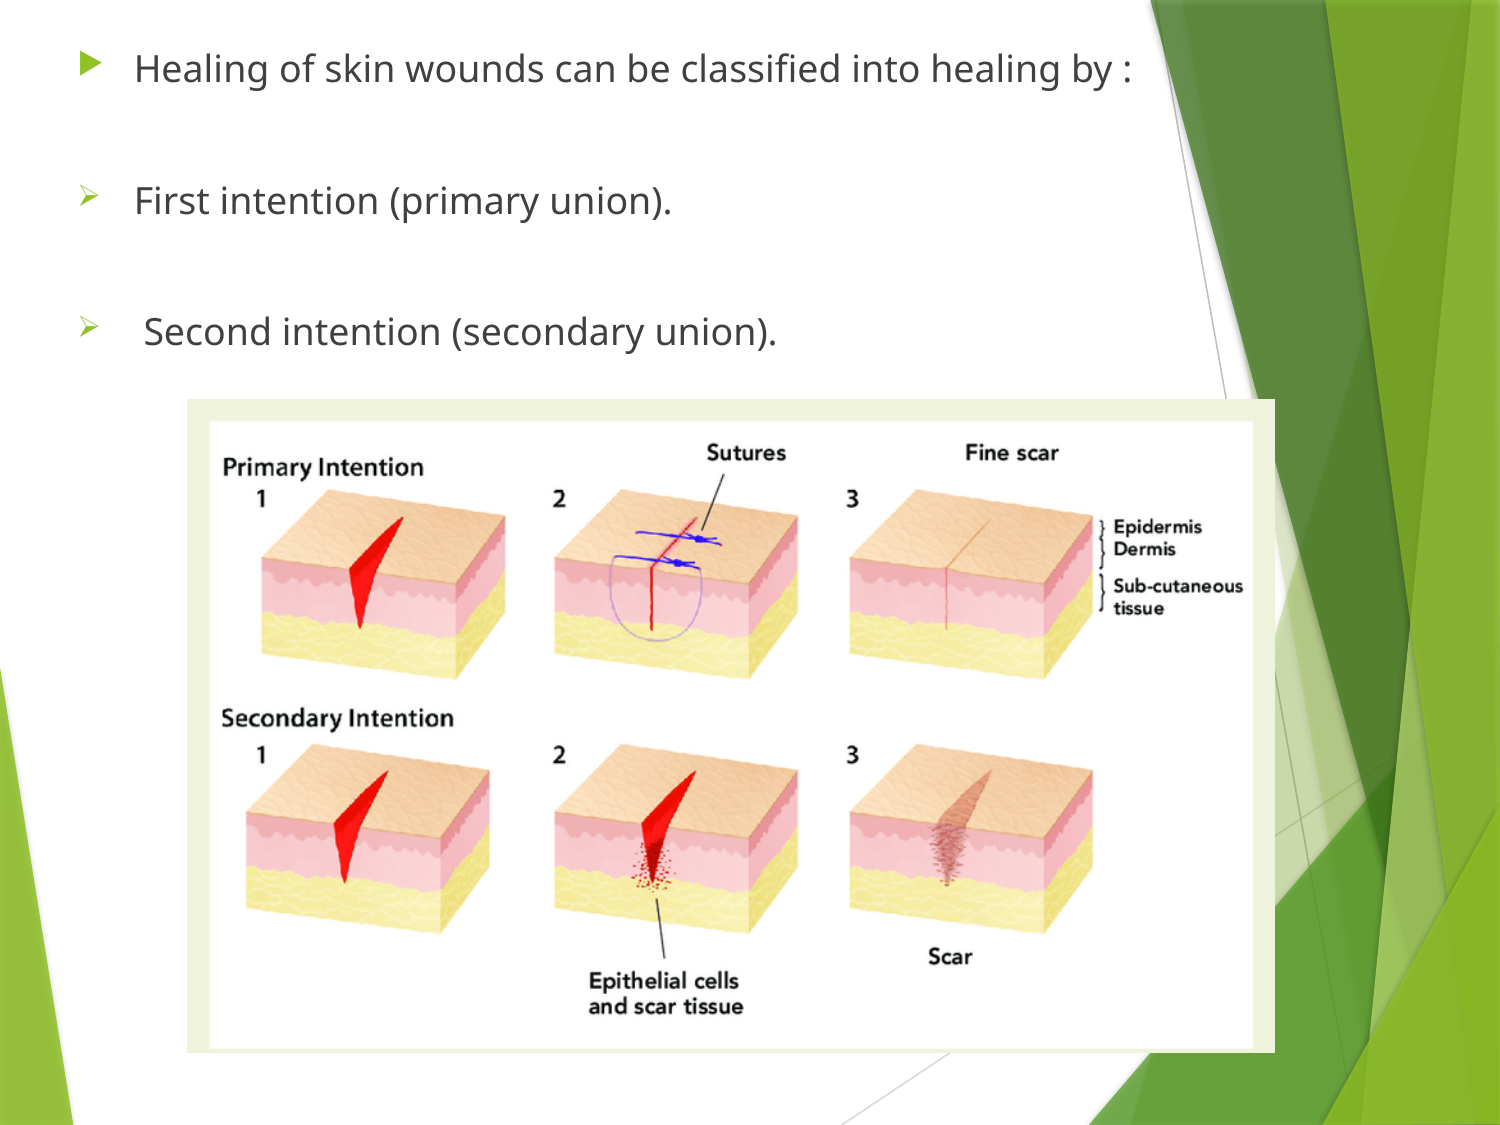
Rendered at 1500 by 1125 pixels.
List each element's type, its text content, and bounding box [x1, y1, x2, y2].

list Healing of skin wounds can be classified into healing by : First intention (primary union). Second intention (secondary union). [62, 37, 1325, 1000]
picture [186, 399, 1276, 1053]
